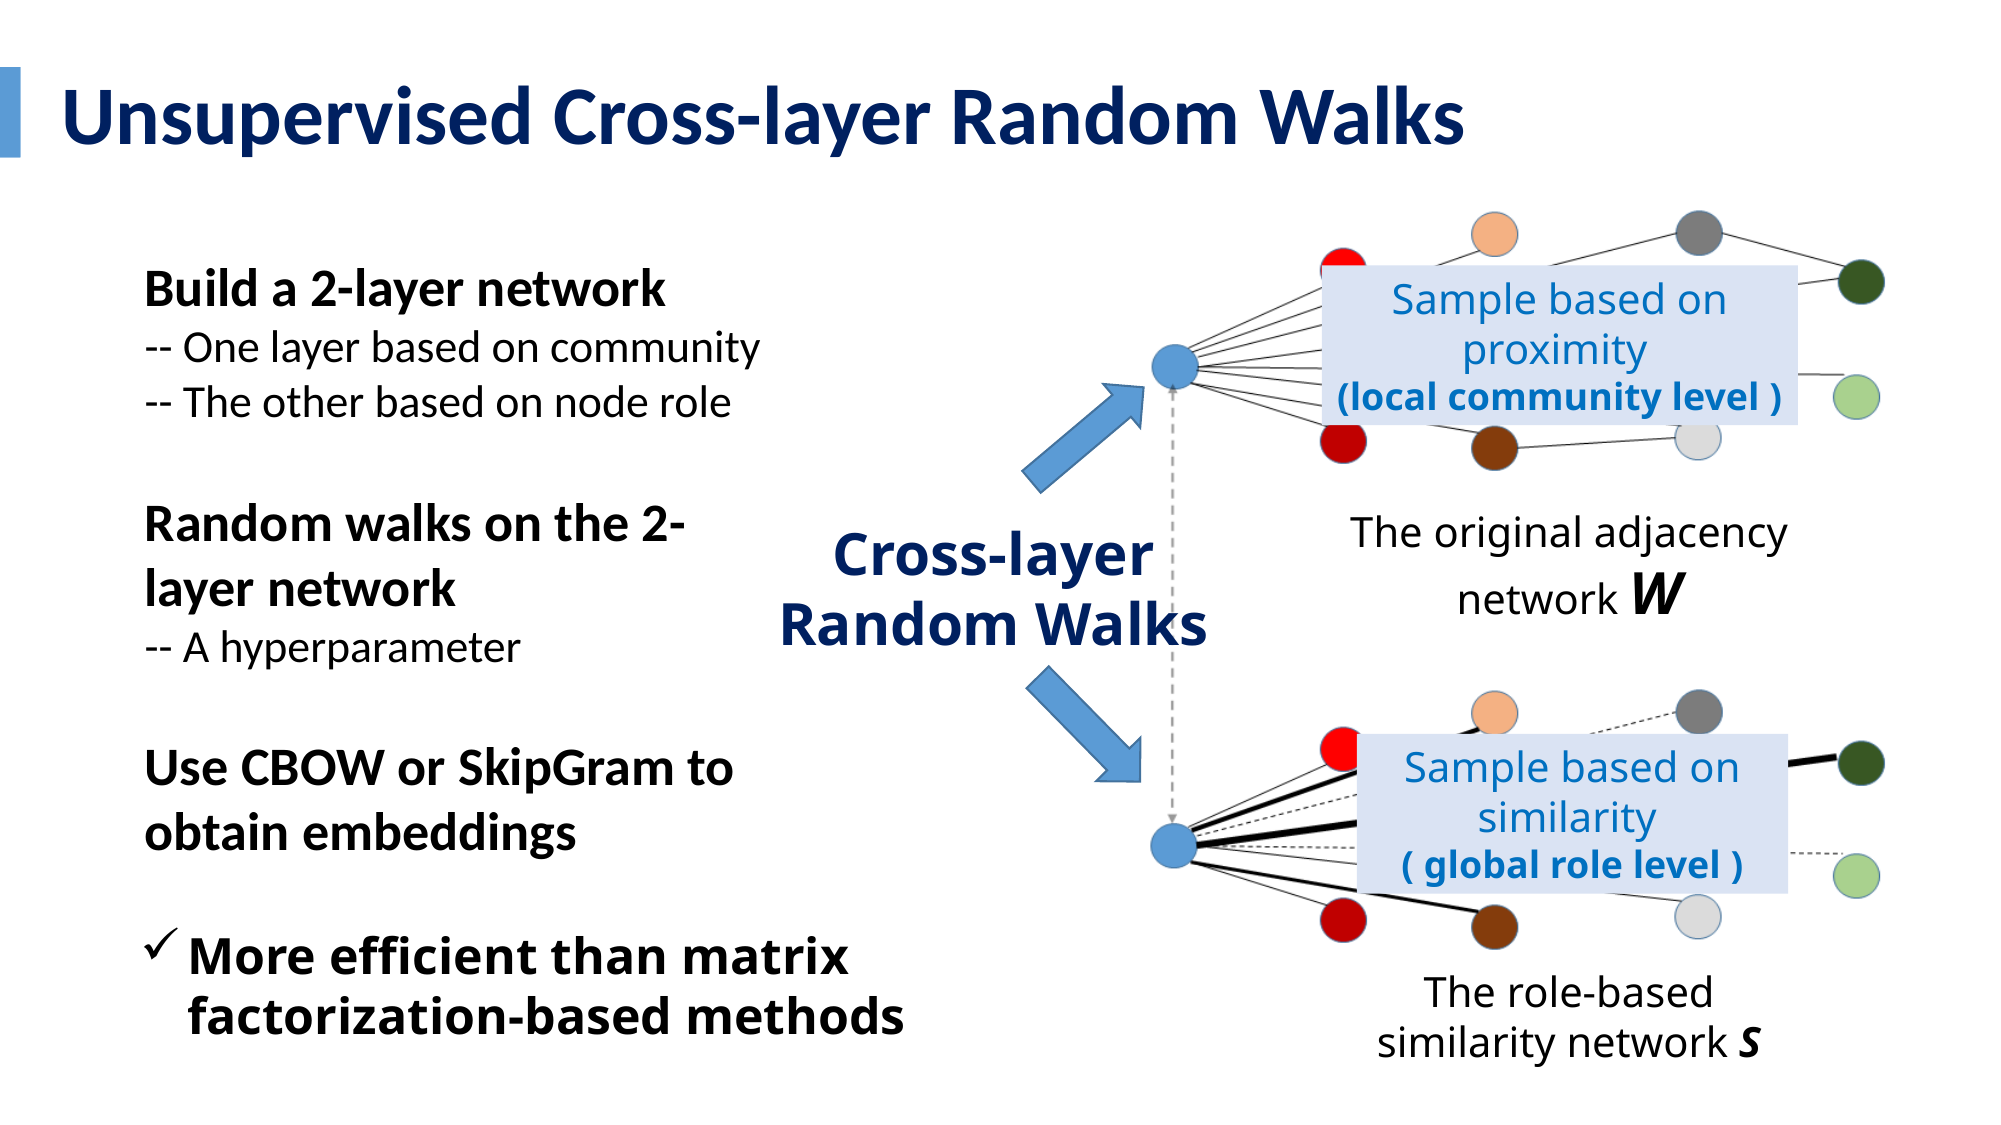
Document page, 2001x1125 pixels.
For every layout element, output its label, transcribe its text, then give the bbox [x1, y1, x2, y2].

picture [1123, 207, 1958, 1044]
text_box Cross-layer Random Walks [785, 510, 1123, 665]
text_box More efficient than matrix factorization-based methods [125, 917, 1182, 1053]
text_box [1020, 382, 1123, 495]
text_box The role-based similarity network S [1346, 1044, 1792, 1074]
list Unsupervised Cross-layer Random Walks [46, 64, 1513, 133]
text_box [1025, 664, 1123, 783]
text_box Build a 2-layer network -- One layer based on community -- The other based on node role Random walks on the 2-layer network -- A hyperparameter Use CBOW or SkipGram to obtain embeddings [129, 244, 785, 869]
